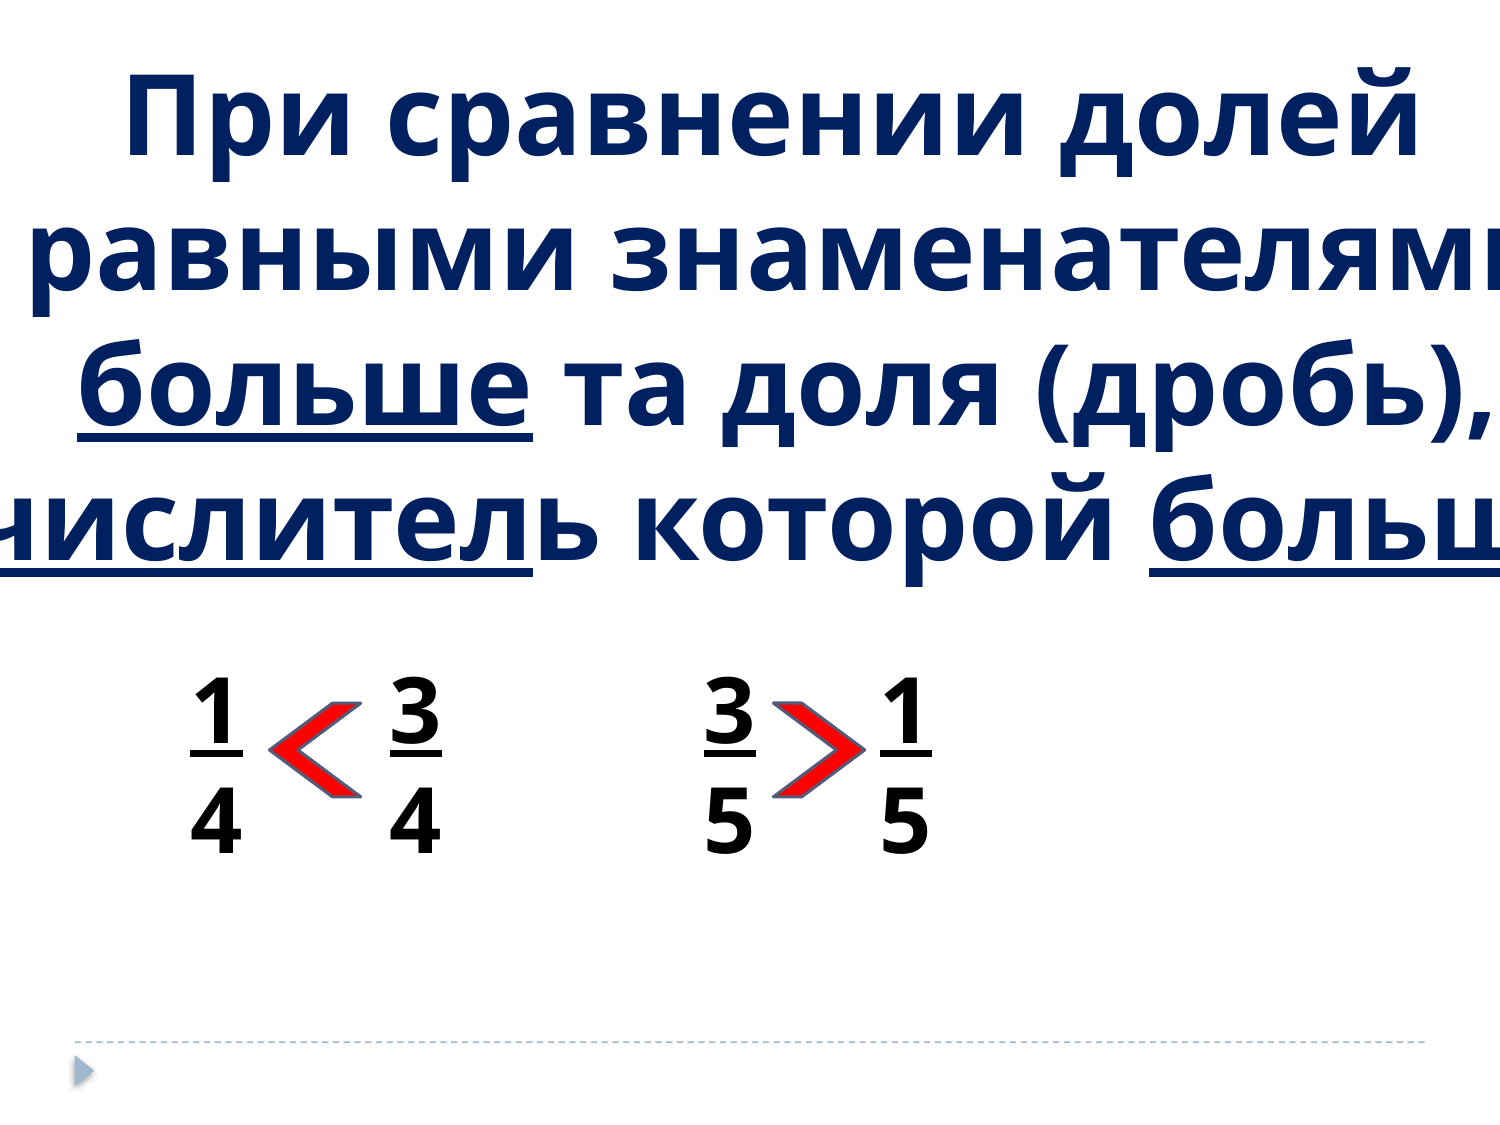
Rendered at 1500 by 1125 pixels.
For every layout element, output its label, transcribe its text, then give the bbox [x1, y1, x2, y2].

text_box 1 5 [864, 644, 947, 880]
text_box При сравнении долей с равными знаменателями больше та доля (дробь), числитель которой больше. [0, 35, 1500, 590]
text_box 3 4 [375, 644, 446, 880]
text_box [267, 701, 363, 799]
text_box 3 5 [688, 644, 771, 880]
text_box 1 4 [175, 644, 235, 880]
text_box [771, 701, 867, 799]
